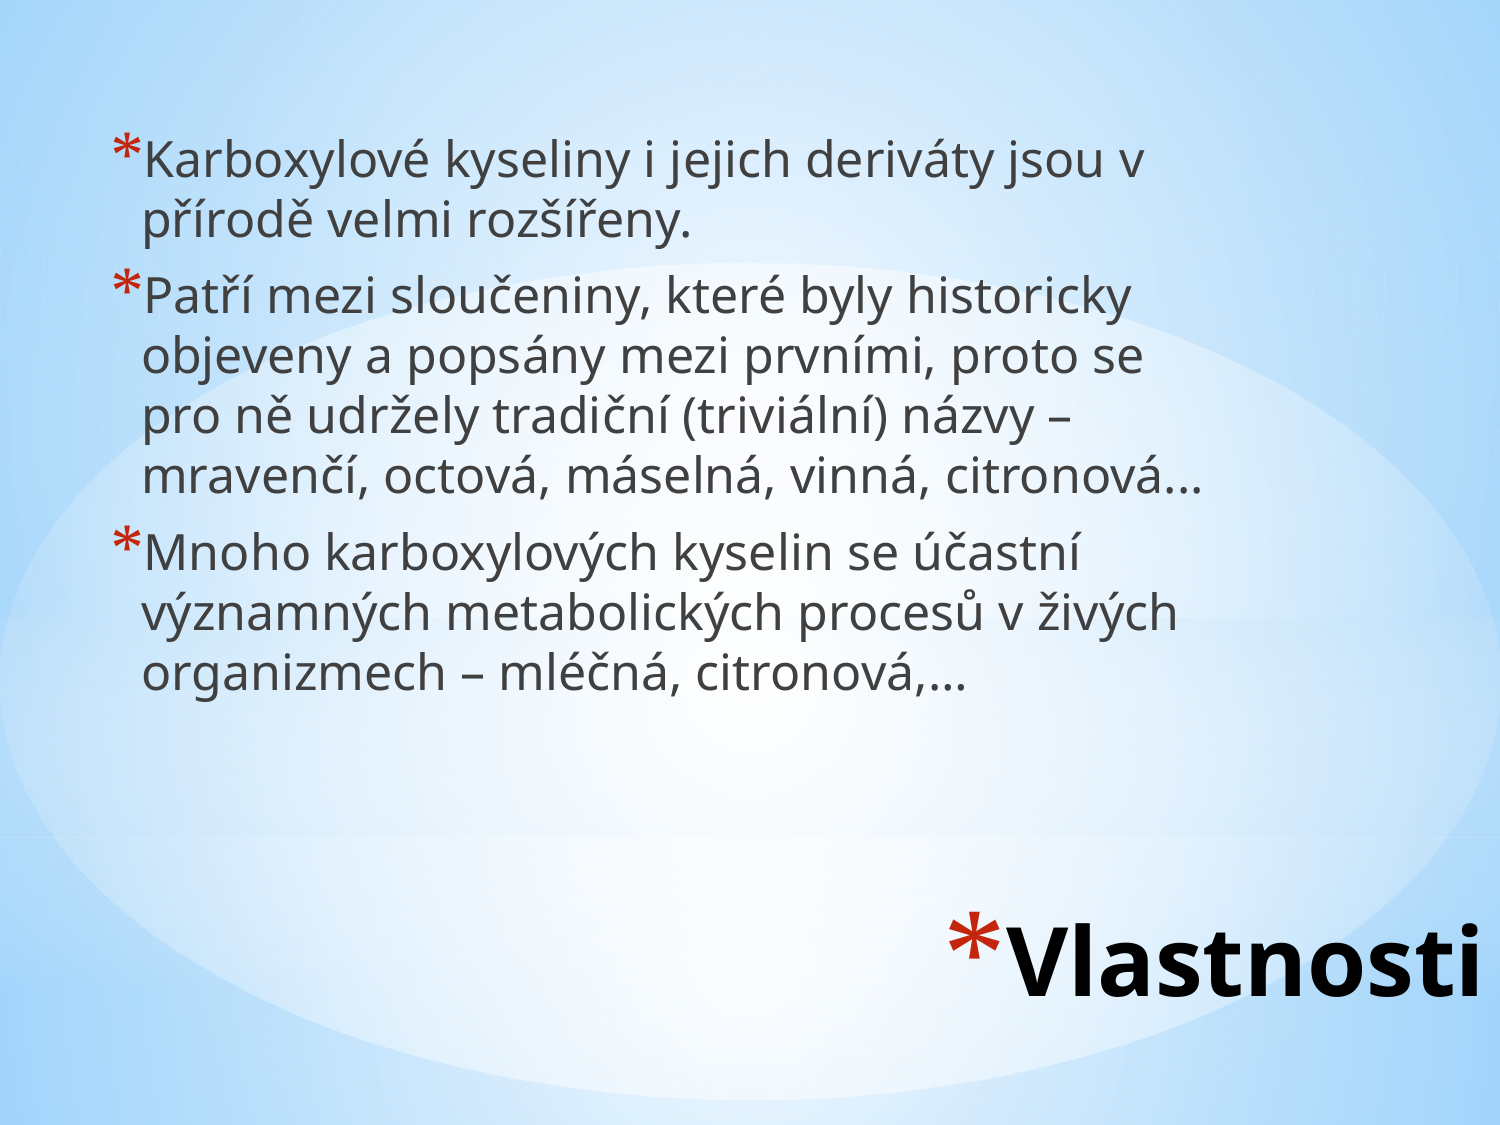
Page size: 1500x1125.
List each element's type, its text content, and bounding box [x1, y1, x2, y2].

list Karboxylové kyseliny i jejich deriváty jsou v přírodě velmi rozšířeny. Patří mezi sloučeniny, které byly historicky objeveny a popsány mezi prvními, proto se pro ně udržely tradiční (triviální) názvy – mravenčí, octová, máselná, vinná, citronová... Mnoho karboxylových kyselin se účastní významných metabolických procesů v živých organizmech – mléčná, citronová,… [88, 120, 1238, 811]
title Vlastnosti [431, 893, 1500, 1081]
